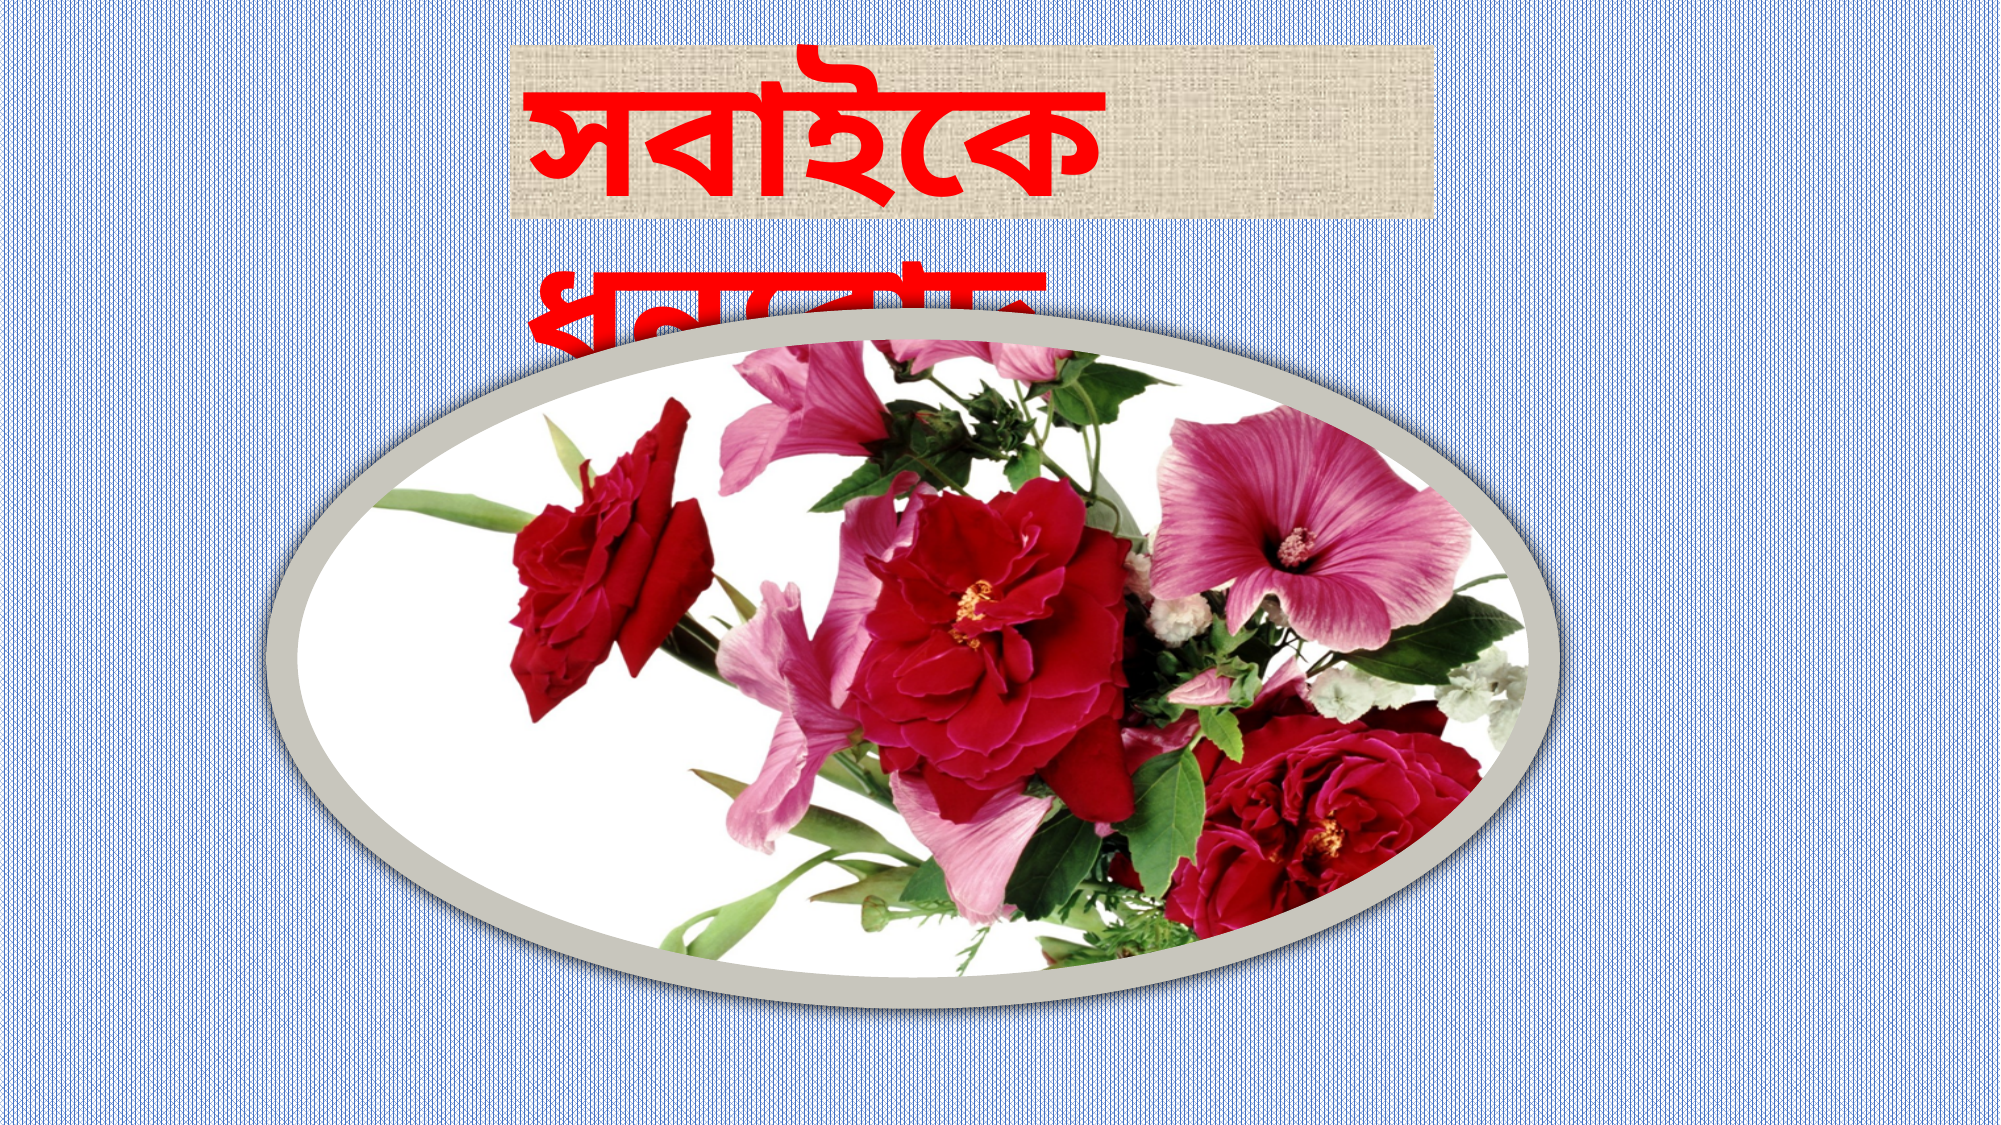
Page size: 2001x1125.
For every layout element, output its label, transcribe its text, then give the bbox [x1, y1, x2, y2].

picture [281, 323, 1545, 994]
text_box সবাইকে ধন্যবাদ [510, 45, 1434, 219]
